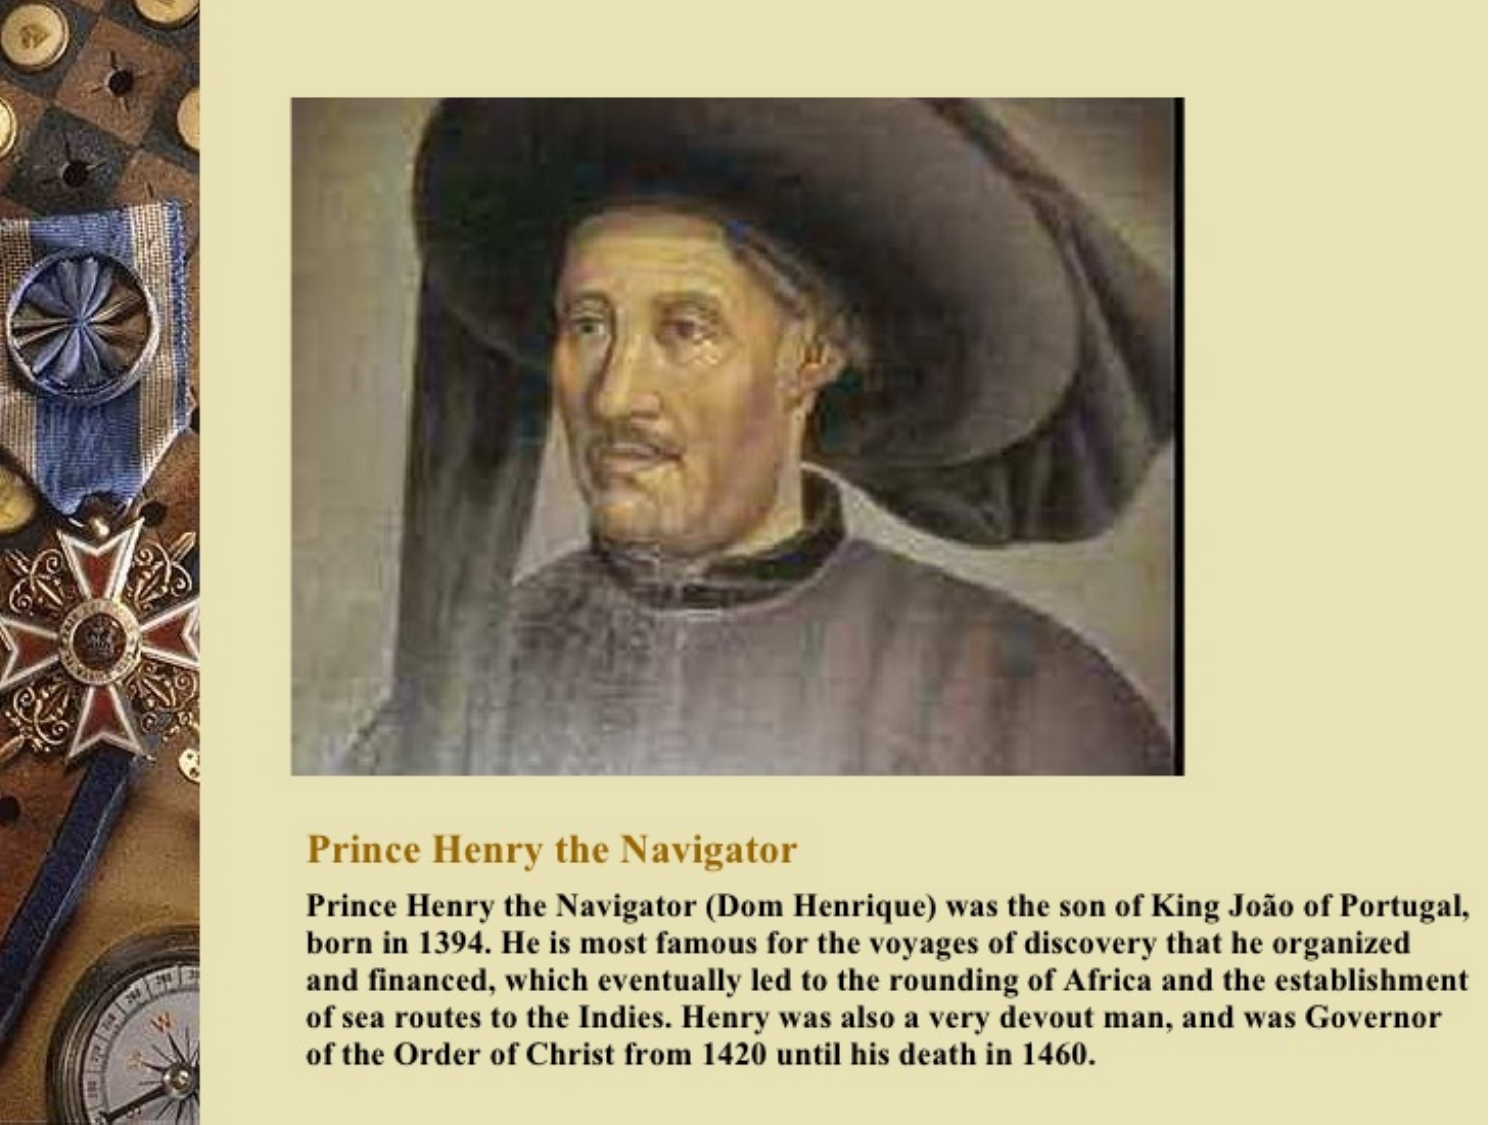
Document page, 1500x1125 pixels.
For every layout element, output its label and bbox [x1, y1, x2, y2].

list [0, 0, 1488, 1125]
